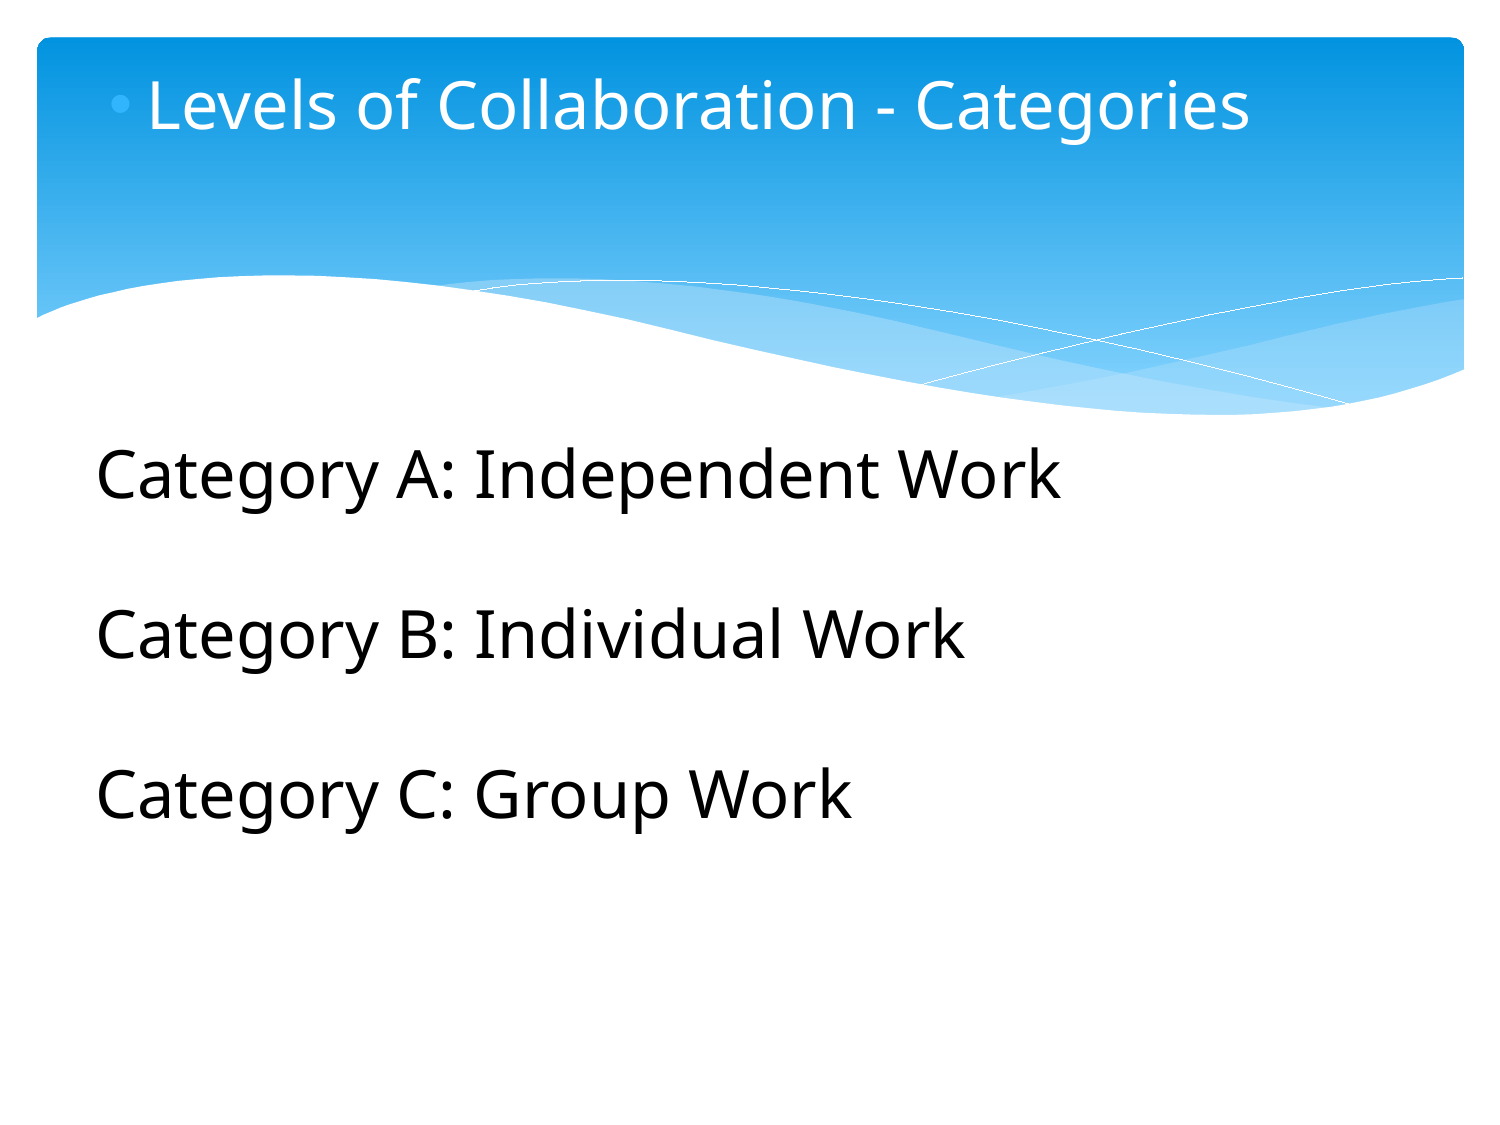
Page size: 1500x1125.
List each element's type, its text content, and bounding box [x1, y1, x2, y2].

title Levels of Collaboration - Categories [75, 55, 1425, 261]
text_box Category A: Independent Work Category B: Individual Work Category C: Group Work [80, 424, 1456, 930]
